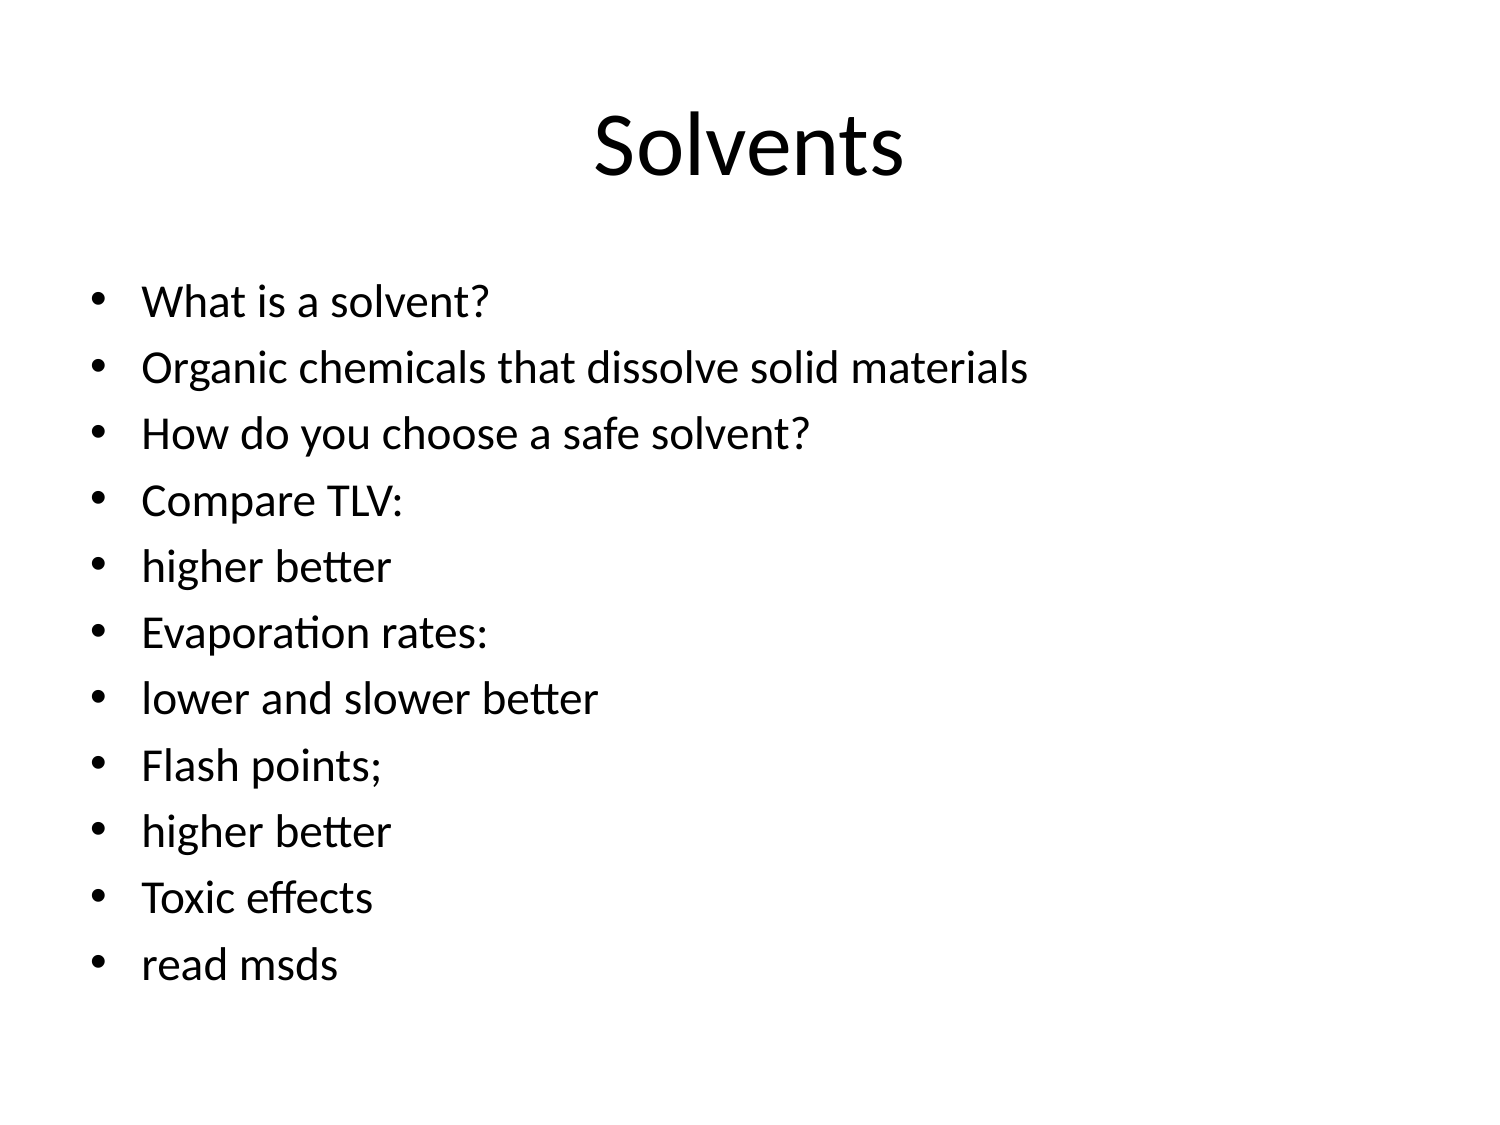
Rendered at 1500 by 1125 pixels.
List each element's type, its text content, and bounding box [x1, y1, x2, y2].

title Solvents [75, 45, 1425, 233]
list What is a solvent? Organic chemicals that dissolve solid materials How do you choose a safe solvent? Compare TLV: higher better Evaporation rates: lower and slower better Flash points; higher better Toxic effects read msds [75, 262, 1425, 1005]
